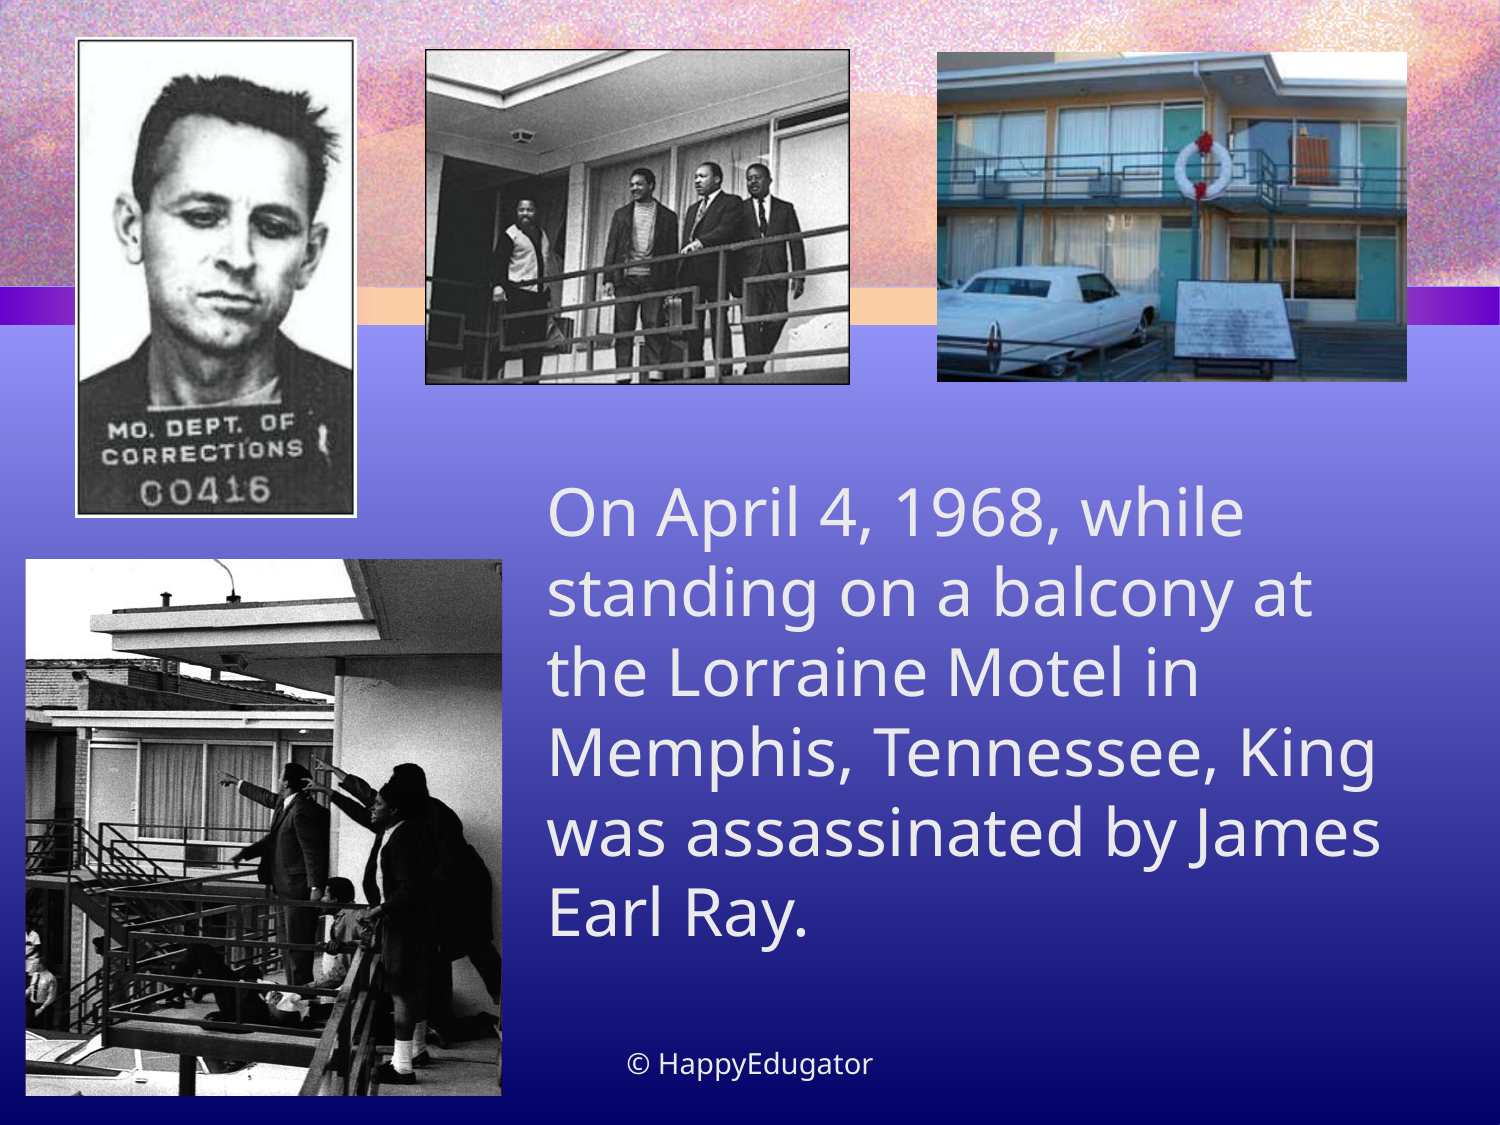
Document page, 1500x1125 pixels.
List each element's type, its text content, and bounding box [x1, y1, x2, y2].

footer © HappyEdugator [512, 1024, 988, 1101]
text_box On April 4, 1968, while standing on a balcony at the Lorraine Motel in Memphis, Tennessee, King was assassinated by James Earl Ray. [531, 462, 1444, 957]
picture [25, 559, 503, 1096]
picture [0, 0, 1500, 518]
